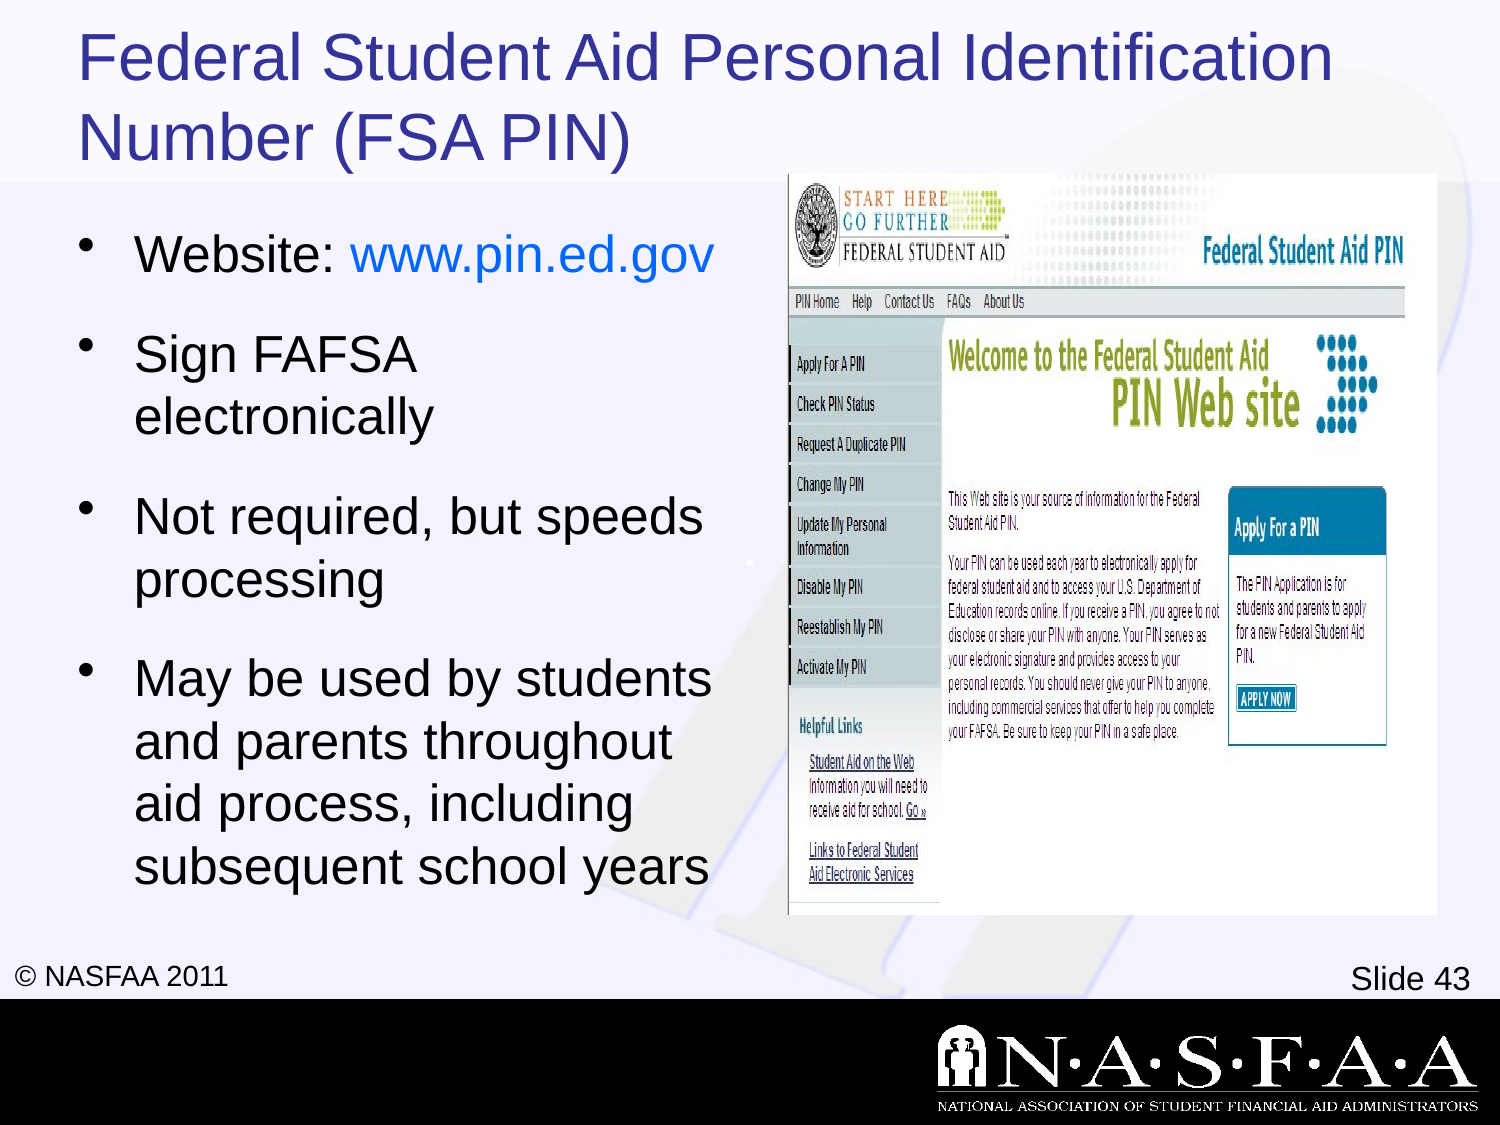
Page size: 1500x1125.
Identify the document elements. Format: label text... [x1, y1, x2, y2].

list Website: www.pin.ed.gov Sign FAFSA electronically Not required, but speeds processing May be used by students and parents throughout aid process, including subsequent school years [62, 212, 744, 963]
picture [0, 0, 1500, 999]
title Federal Student Aid Personal Identification Number (FSA PIN) [62, 0, 1451, 188]
picture [937, 1025, 1479, 1111]
